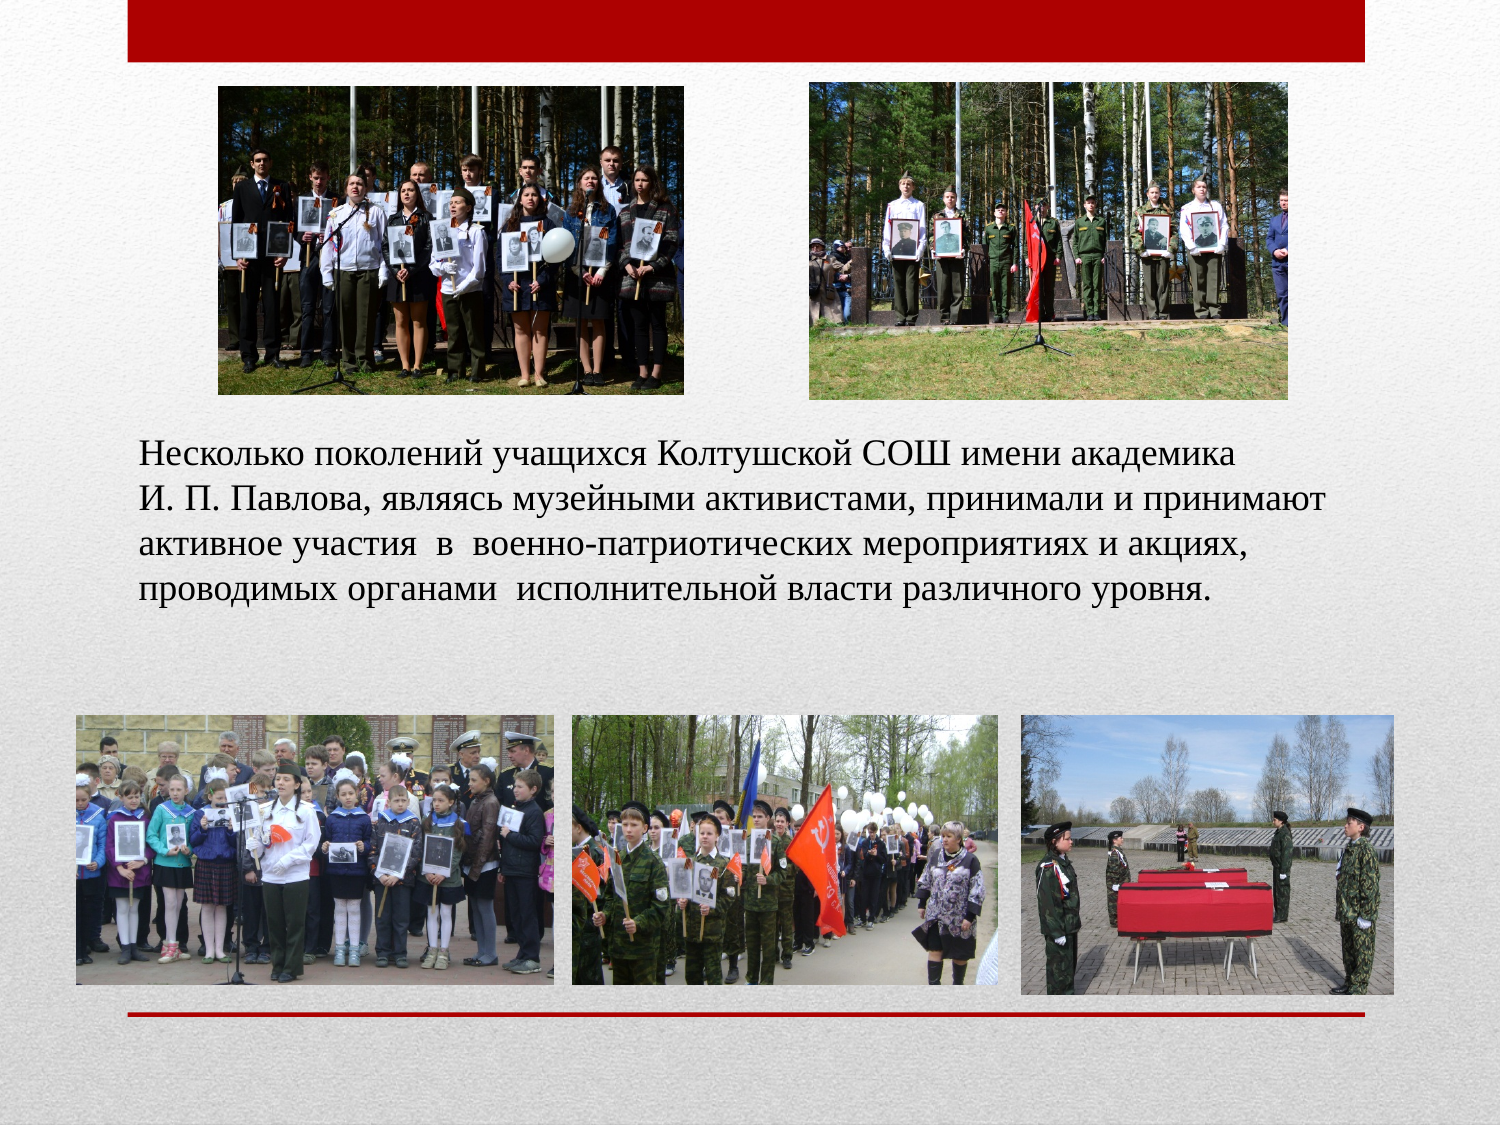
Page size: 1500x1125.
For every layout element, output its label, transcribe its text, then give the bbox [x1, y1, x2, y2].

picture [75, 715, 555, 986]
picture [571, 715, 999, 986]
picture [1020, 715, 1395, 996]
picture [217, 86, 684, 396]
picture [808, 81, 1289, 401]
text_box Несколько поколений учащихся Колтушской СОШ имени академика И. П. Павлова, являясь музейными активистами, принимали и принимают активное участия в военно-патриотических мероприятиях и акциях, проводимых органами исполнительной власти различного уровня. [123, 420, 1365, 616]
